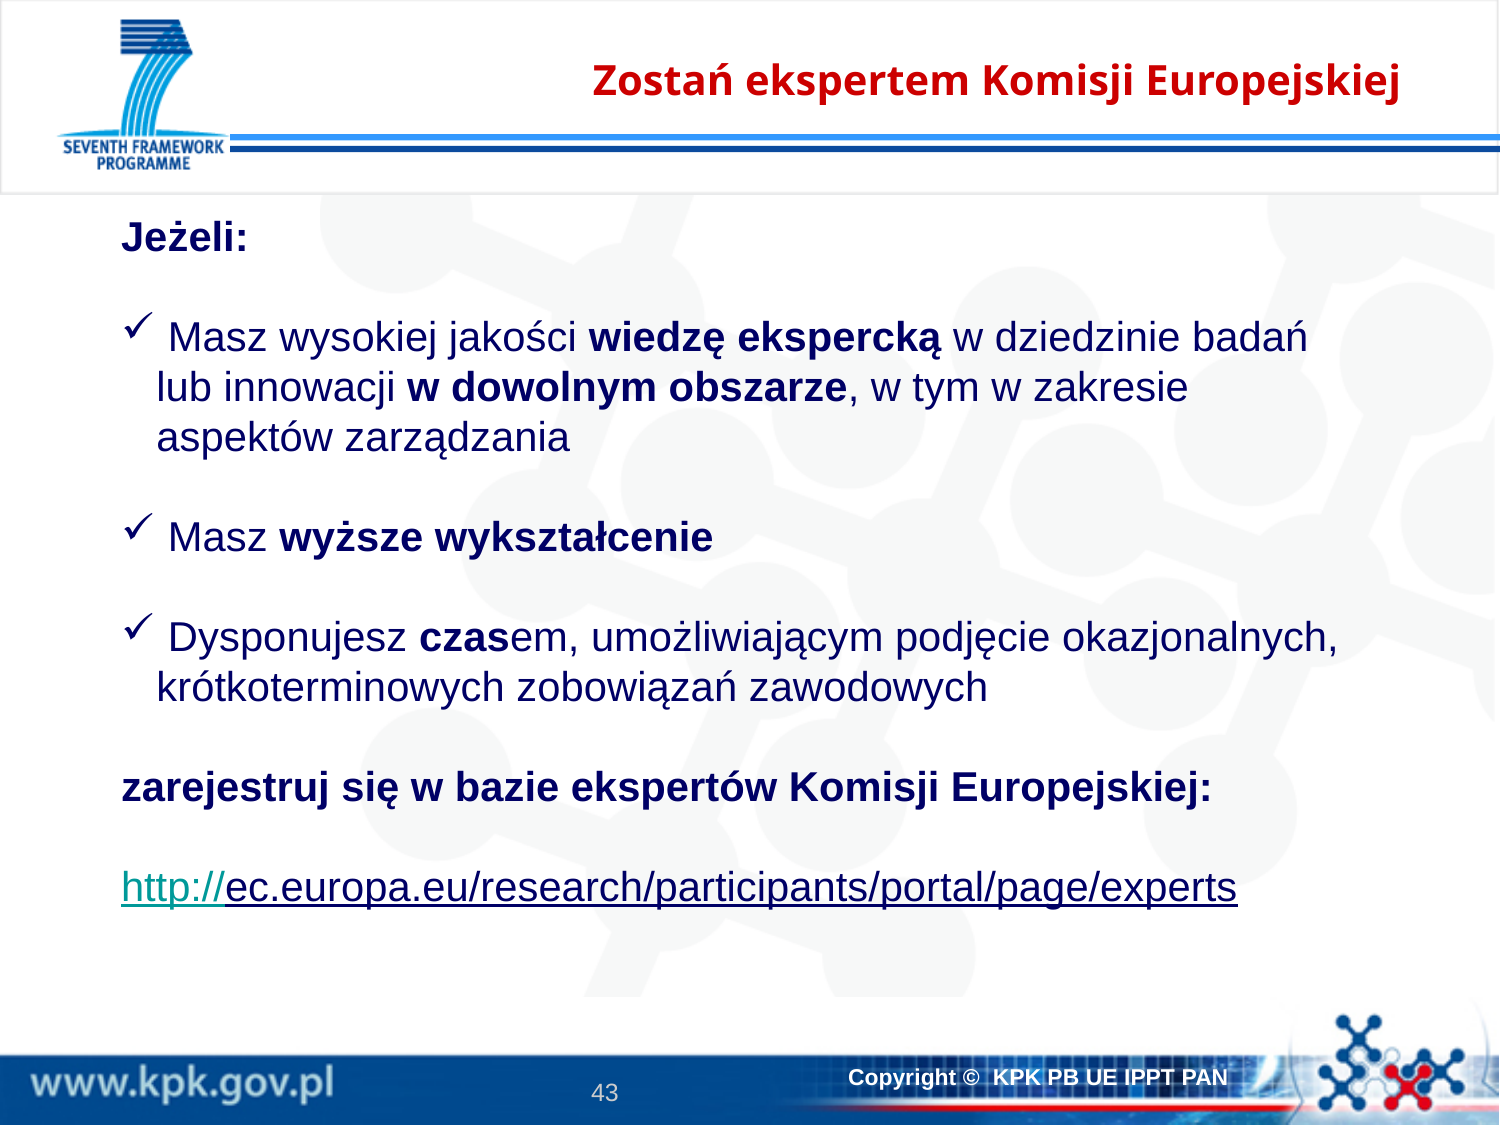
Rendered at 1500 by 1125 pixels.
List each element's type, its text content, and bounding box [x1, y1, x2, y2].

title Zostań ekspertem Komisji Europejskiej [518, 30, 1476, 126]
text_box Jeżeli: Masz wysokiej jakości wiedzę ekspercką w dziedzinie badań lub innowacji w dowolnym obszarze, w tym w zakresie aspektów zarządzania Masz wyższe wykształcenie Dysponujesz czasem, umożliwiającym podjęcie okazjonalnych, krótkoterminowych zobowiązań zawodowych zarejestruj się w bazie ekspertów Komisji Europejskiej: http://ec.europa.eu/research/participants/portal/page/experts [106, 202, 1357, 918]
picture [0, 0, 1500, 1125]
